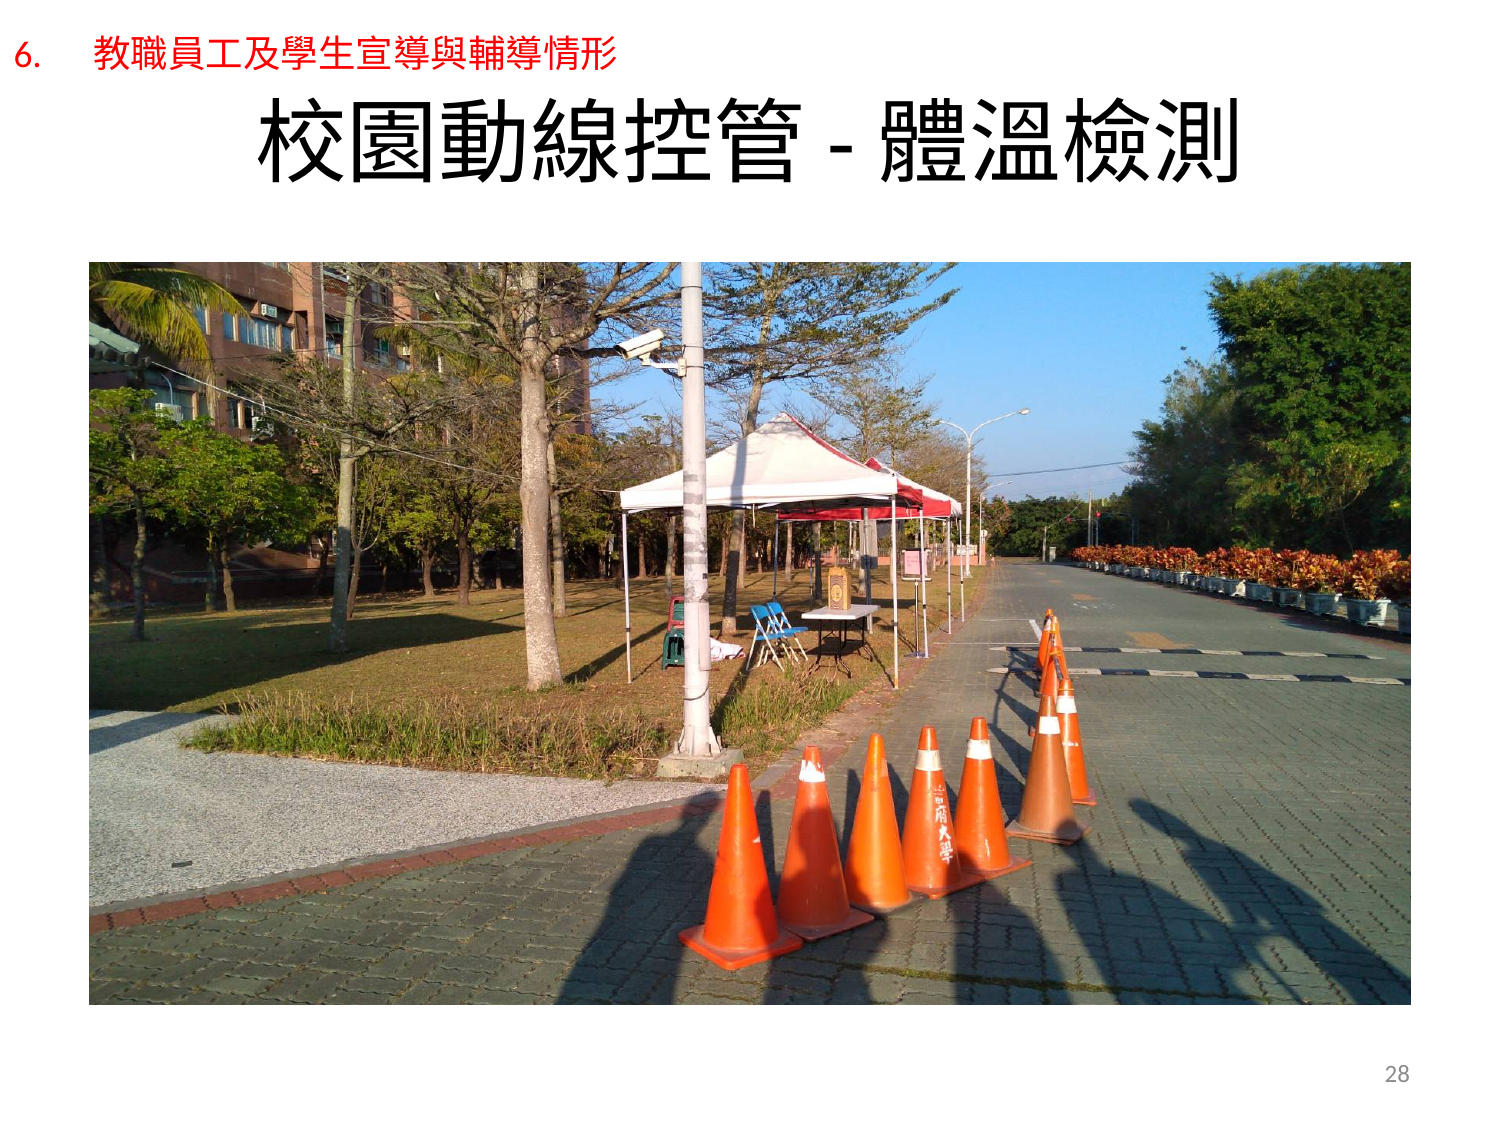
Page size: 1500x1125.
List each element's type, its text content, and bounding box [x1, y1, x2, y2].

title 校園動線控管-體溫檢測 [75, 45, 1425, 233]
slide_number 28 [1074, 1042, 1425, 1103]
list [89, 262, 1411, 1006]
text_box 6. 教職員工及學生宣導與輔導情形 [0, 4, 634, 82]
